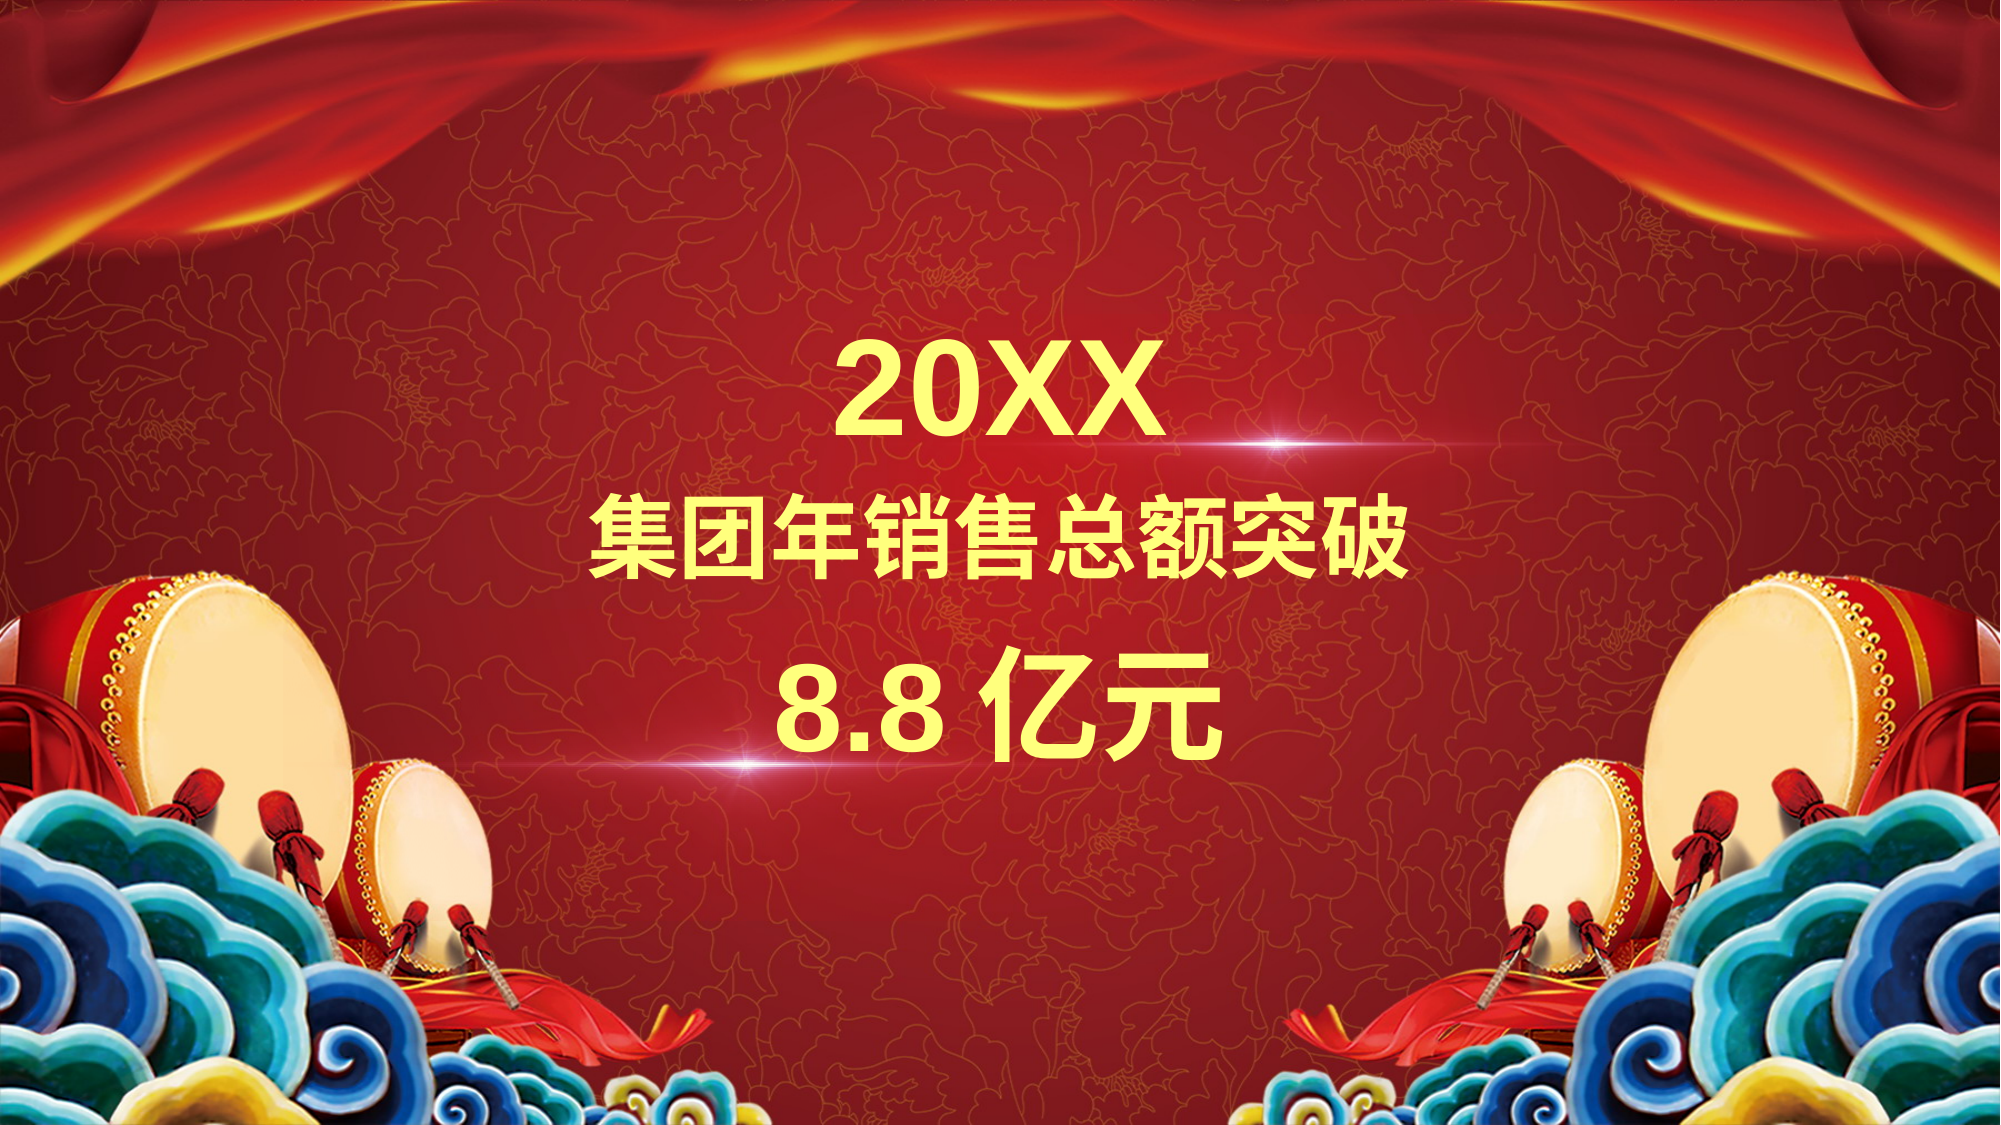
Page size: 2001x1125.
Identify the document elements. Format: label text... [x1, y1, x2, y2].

text_box 8.8亿元 [586, 598, 1414, 785]
picture [0, 0, 2000, 1125]
text_box 集团年销售总额突破 [462, 450, 1538, 598]
text_box 20XX [661, 257, 1339, 450]
